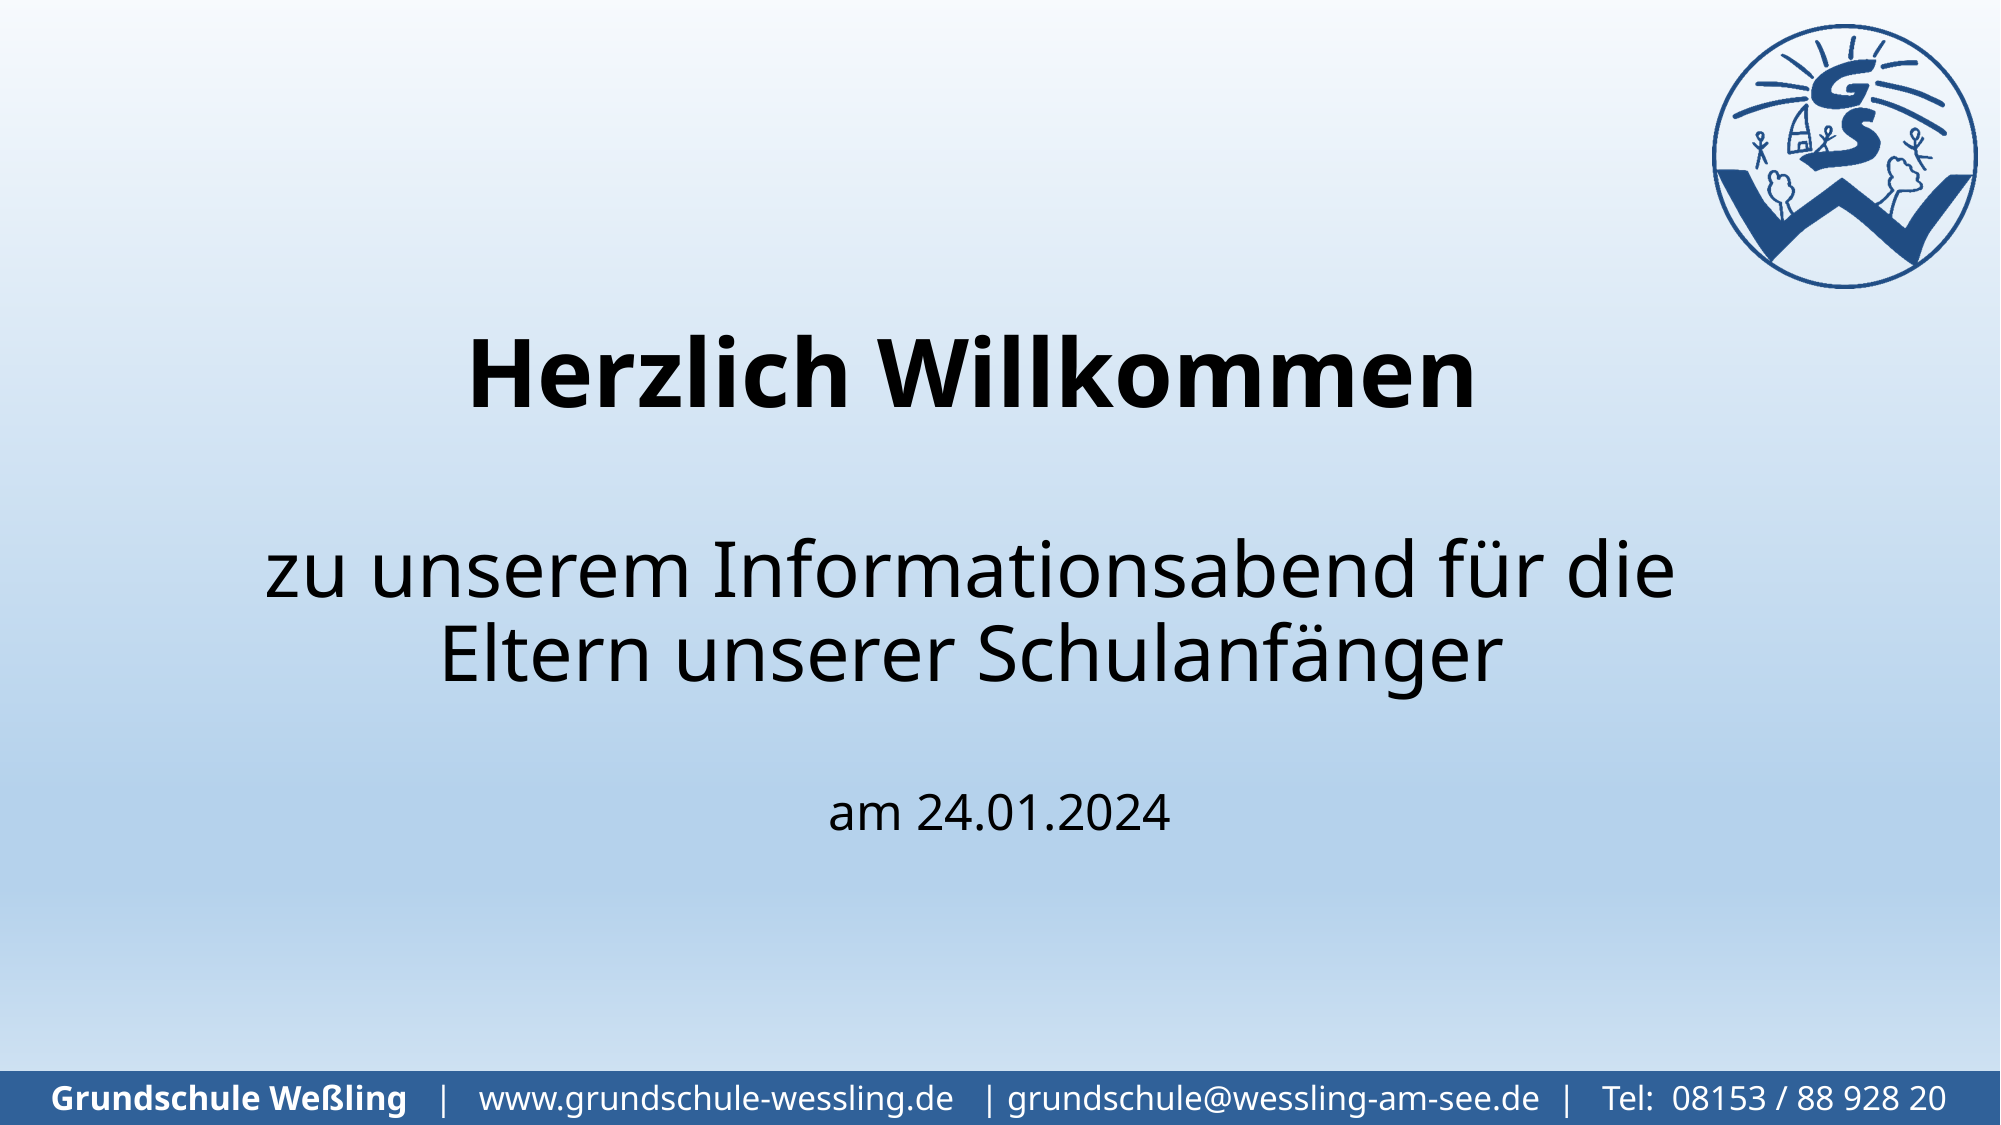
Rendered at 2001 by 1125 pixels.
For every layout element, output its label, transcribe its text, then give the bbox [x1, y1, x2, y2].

title Herzlich Willkommen zu unserem Informationsabend für die Eltern unserer Schulanfänger [222, 314, 1723, 706]
picture [0, 0, 2000, 1125]
subtitle am 24.01.2024 [249, 780, 1750, 937]
